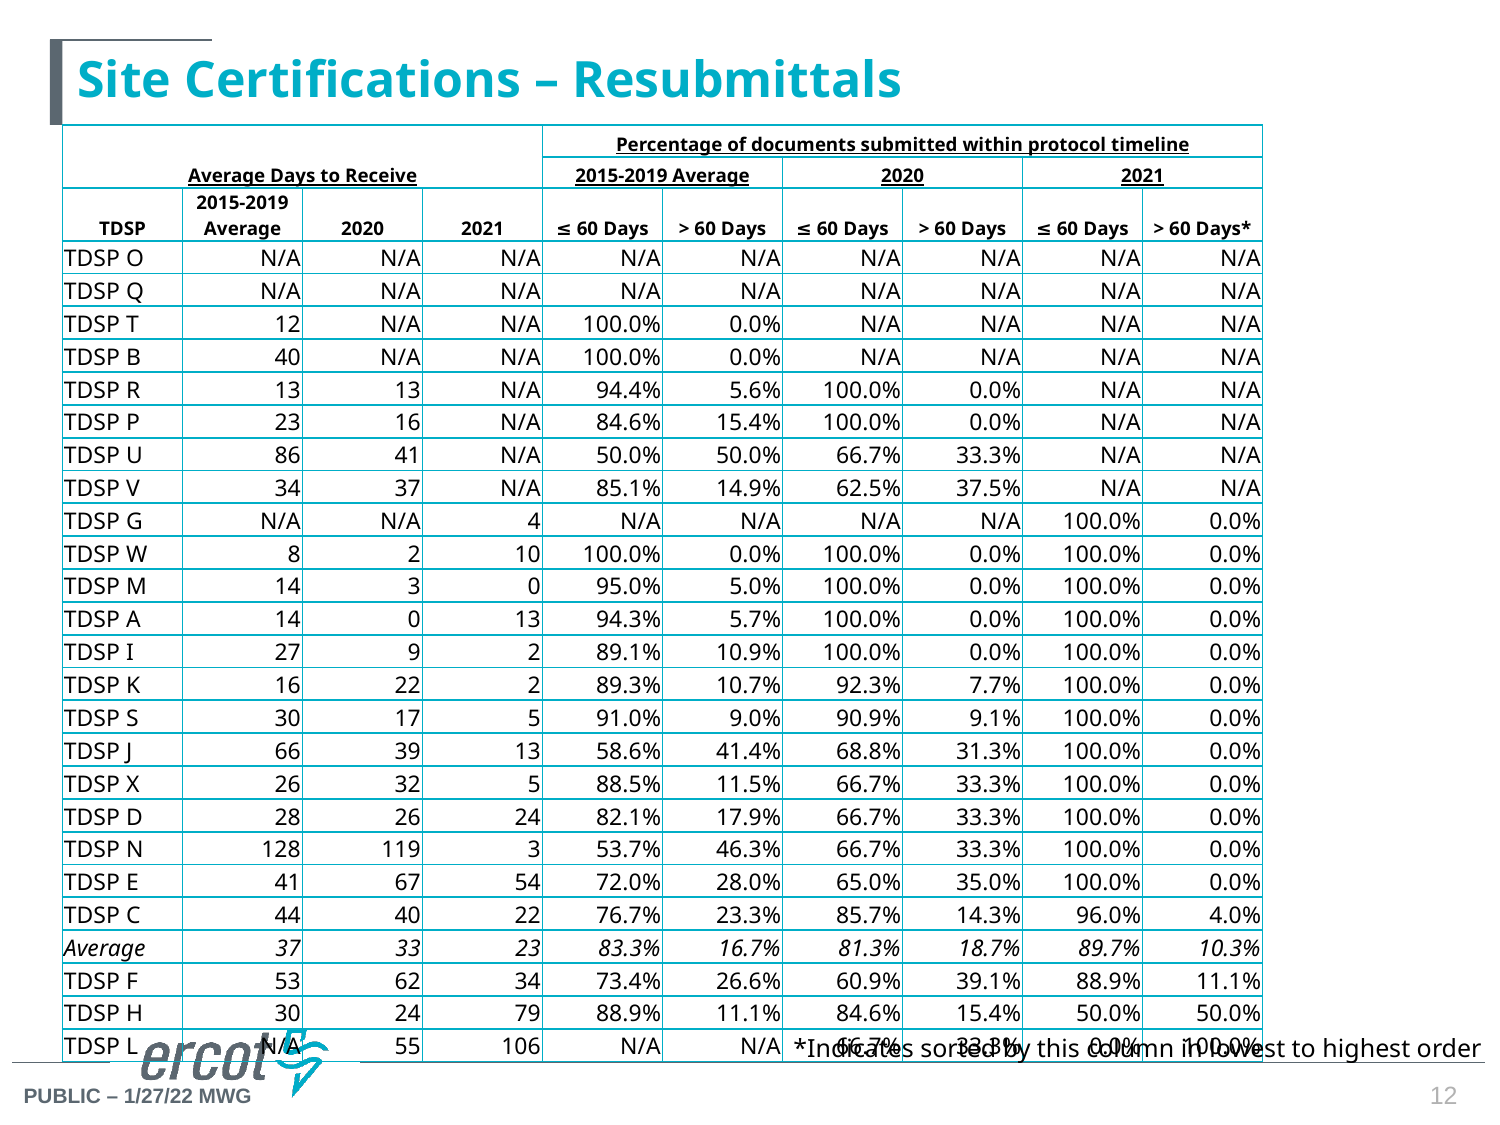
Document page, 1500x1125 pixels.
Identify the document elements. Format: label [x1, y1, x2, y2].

table_cell [1143, 189, 1262, 240]
table_cell [903, 340, 1022, 371]
table_cell [183, 406, 302, 437]
table_cell [663, 406, 782, 437]
table_cell [63, 406, 182, 437]
table_cell [63, 668, 182, 699]
table_cell [183, 189, 302, 240]
table_cell [663, 636, 782, 667]
table_cell [303, 701, 422, 732]
table_cell [543, 373, 662, 404]
table_cell [903, 189, 1022, 240]
table_cell [663, 373, 782, 404]
table_cell [63, 373, 182, 404]
table_cell [783, 800, 902, 831]
table_cell [183, 865, 302, 896]
table_cell [783, 373, 902, 404]
table_cell [183, 307, 302, 338]
table_cell [183, 471, 302, 502]
table_cell [543, 274, 662, 305]
table_cell [783, 471, 902, 502]
table_cell [423, 373, 542, 404]
table_cell [543, 636, 662, 667]
table_cell [303, 274, 422, 305]
table_cell [63, 636, 182, 667]
table_cell [183, 340, 302, 371]
table_cell [783, 636, 902, 667]
table_cell [1143, 997, 1262, 1025]
table_cell [1023, 570, 1142, 601]
table_cell [1023, 373, 1142, 404]
table_cell [543, 189, 662, 240]
table_cell [1143, 504, 1262, 535]
table_cell [423, 537, 542, 568]
table_cell [303, 668, 422, 699]
table_cell [1023, 340, 1142, 371]
table_cell [1143, 406, 1262, 437]
table_cell [1143, 340, 1262, 371]
table_cell [1023, 997, 1142, 1025]
table_cell [903, 898, 1022, 929]
table_cell [303, 537, 422, 568]
table_cell [1143, 865, 1262, 896]
table_cell [783, 668, 902, 699]
table_cell [543, 158, 782, 187]
table_cell [63, 767, 182, 798]
table_cell [1143, 471, 1262, 502]
table_cell [303, 406, 422, 437]
table_cell [1143, 242, 1262, 273]
table_cell [303, 767, 422, 798]
table_cell [663, 997, 782, 1028]
table_cell [783, 307, 902, 338]
table_cell [423, 242, 542, 273]
table_cell [1023, 189, 1142, 240]
table_cell [543, 1030, 662, 1061]
table_cell [903, 701, 1022, 732]
table_cell [423, 800, 542, 831]
table_cell [903, 373, 1022, 404]
table_cell [783, 701, 902, 732]
table_cell [783, 439, 902, 470]
table_cell [63, 471, 182, 502]
table_cell [63, 701, 182, 732]
table_cell [663, 537, 782, 568]
table_cell [183, 701, 302, 732]
table_cell [1143, 537, 1262, 568]
table_cell [663, 471, 782, 502]
table_cell [63, 898, 182, 929]
table_cell [423, 668, 542, 699]
table_cell [1023, 964, 1142, 995]
table_cell [183, 668, 302, 699]
table_cell [1023, 471, 1142, 502]
table_cell [303, 1030, 422, 1061]
table_cell [903, 931, 1022, 962]
table_cell [783, 158, 1022, 187]
table_cell [783, 189, 902, 240]
table_cell [423, 636, 542, 667]
table_cell [1023, 767, 1142, 798]
table_cell [63, 439, 182, 470]
table_cell [663, 242, 782, 273]
table_cell [303, 570, 422, 601]
table_cell [663, 570, 782, 601]
table_cell [1023, 701, 1142, 732]
table_cell [543, 898, 662, 929]
table_cell [183, 767, 302, 798]
table_cell [1023, 636, 1142, 667]
table_cell [783, 242, 902, 273]
table_cell [1023, 406, 1142, 437]
table_cell [1023, 800, 1142, 831]
table_cell [303, 439, 422, 470]
table_cell [783, 340, 902, 371]
table_cell [183, 242, 302, 273]
table_cell [1143, 734, 1262, 765]
table_cell [63, 537, 182, 568]
table_cell [63, 242, 182, 273]
table_cell [183, 537, 302, 568]
table_cell [663, 833, 782, 864]
table_cell [1143, 603, 1262, 634]
table_cell [663, 274, 782, 305]
table_cell [183, 274, 302, 305]
table_cell [303, 931, 422, 962]
table_cell [63, 931, 182, 962]
table_cell [663, 307, 782, 338]
table_cell [183, 636, 302, 667]
table_cell [663, 668, 782, 699]
table_cell [1023, 439, 1142, 470]
table_cell [903, 833, 1022, 864]
table_cell [63, 307, 182, 338]
table_cell [543, 997, 662, 1028]
table_cell [783, 504, 902, 535]
table_cell [303, 734, 422, 765]
table_cell [903, 307, 1022, 338]
table_header [63, 126, 542, 187]
table_cell [303, 964, 422, 995]
table_cell [903, 734, 1022, 765]
table_cell [543, 833, 662, 864]
table_cell [303, 471, 422, 502]
table_cell [663, 340, 782, 371]
table_cell [303, 340, 422, 371]
table_header [543, 126, 1262, 156]
table_cell [303, 997, 422, 1028]
table_cell [543, 800, 662, 831]
table_cell [183, 997, 302, 1028]
table_cell [63, 734, 182, 765]
table_cell [783, 931, 902, 962]
table_cell [663, 767, 782, 798]
table_cell [903, 865, 1022, 896]
table_cell [783, 898, 902, 929]
table_cell [183, 603, 302, 634]
table_cell [183, 931, 302, 962]
table_cell [1143, 439, 1262, 470]
table_cell [783, 406, 902, 437]
table_cell [1143, 668, 1262, 699]
table_cell [1023, 242, 1142, 273]
table_cell [903, 800, 1022, 831]
table_cell [63, 189, 182, 240]
table_cell [1143, 931, 1262, 962]
table_cell [423, 603, 542, 634]
table_cell [423, 340, 542, 371]
table_cell [1143, 570, 1262, 601]
table_cell [1023, 307, 1142, 338]
table_cell [903, 406, 1022, 437]
table_cell [303, 603, 422, 634]
table_cell [903, 997, 1022, 1025]
table_cell [783, 964, 902, 995]
table_cell [543, 964, 662, 995]
table_cell [663, 931, 782, 962]
table_cell [903, 537, 1022, 568]
table_cell [423, 964, 542, 995]
table_cell [63, 340, 182, 371]
table_cell [663, 898, 782, 929]
table_cell [423, 898, 542, 929]
table_cell [543, 307, 662, 338]
table_cell [183, 439, 302, 470]
table_cell [543, 439, 662, 470]
table_cell [903, 439, 1022, 470]
table_cell [663, 1030, 778, 1061]
text_box [778, 1025, 1498, 1070]
table_cell [663, 701, 782, 732]
table_cell [303, 504, 422, 535]
table_cell [1023, 668, 1142, 699]
table_cell [423, 471, 542, 502]
table_cell [783, 833, 902, 864]
table_cell [543, 701, 662, 732]
table_cell [903, 964, 1022, 995]
table_cell [783, 537, 902, 568]
table_cell [543, 471, 662, 502]
table_cell [543, 406, 662, 437]
table_cell [903, 603, 1022, 634]
table_cell [783, 865, 902, 896]
table_cell [1143, 800, 1262, 831]
table_cell [183, 504, 302, 535]
table_cell [903, 570, 1022, 601]
table_cell [63, 964, 182, 995]
table_cell [63, 603, 182, 634]
table_cell [303, 636, 422, 667]
table_cell [663, 734, 782, 765]
table_cell [423, 767, 542, 798]
table_cell [543, 668, 662, 699]
table_cell [903, 636, 1022, 667]
table_cell [303, 189, 422, 240]
table_cell [903, 668, 1022, 699]
table_cell [543, 340, 662, 371]
table_cell [903, 504, 1022, 535]
table_cell [63, 833, 182, 864]
table_cell [423, 189, 542, 240]
table_cell [63, 570, 182, 601]
table_cell [63, 1030, 182, 1061]
table_cell [183, 734, 302, 765]
table_cell [423, 865, 542, 896]
table_cell [303, 373, 422, 404]
table_cell [1023, 158, 1262, 187]
table_cell [423, 833, 542, 864]
table_cell [543, 734, 662, 765]
table_cell [543, 242, 662, 273]
table_cell [1143, 701, 1262, 732]
table_cell [303, 865, 422, 896]
table_cell [423, 1030, 542, 1061]
table_cell [423, 406, 542, 437]
table_cell [903, 242, 1022, 273]
table_cell [903, 274, 1022, 305]
table_cell [663, 439, 782, 470]
table_cell [303, 800, 422, 831]
table_cell [303, 898, 422, 929]
slide_number [1400, 1076, 1488, 1113]
table_cell [423, 734, 542, 765]
table_cell [783, 603, 902, 634]
table_cell [543, 603, 662, 634]
table_cell [1143, 767, 1262, 798]
table_cell [423, 570, 542, 601]
table_cell [423, 307, 542, 338]
table_cell [1023, 931, 1142, 962]
table_cell [1143, 636, 1262, 667]
table_cell [783, 274, 902, 305]
table_cell [183, 373, 302, 404]
table_cell [1143, 833, 1262, 864]
table_cell [183, 800, 302, 831]
table_cell [303, 307, 422, 338]
table_cell [543, 767, 662, 798]
table_cell [783, 767, 902, 798]
table_cell [183, 1030, 302, 1061]
table_cell [543, 865, 662, 896]
table_cell [63, 865, 182, 896]
table_cell [903, 767, 1022, 798]
table_cell [183, 833, 302, 864]
table_cell [303, 242, 422, 273]
table_cell [1143, 307, 1262, 338]
title [62, 39, 1450, 125]
table_cell [543, 537, 662, 568]
table_cell [1023, 898, 1142, 929]
table_cell [783, 570, 902, 601]
table_cell [423, 274, 542, 305]
table_cell [1023, 833, 1142, 864]
table_cell [663, 504, 782, 535]
table_cell [1023, 865, 1142, 896]
table_cell [1023, 537, 1142, 568]
table_cell [783, 997, 902, 1025]
table_cell [663, 964, 782, 995]
table_cell [63, 274, 182, 305]
table_cell [63, 997, 182, 1028]
table_cell [543, 570, 662, 601]
table_cell [1023, 734, 1142, 765]
table_cell [63, 504, 182, 535]
table_cell [423, 701, 542, 732]
table_cell [303, 833, 422, 864]
table_cell [543, 504, 662, 535]
picture [137, 1062, 332, 1100]
table_cell [663, 800, 782, 831]
table_cell [1143, 898, 1262, 929]
table_cell [183, 570, 302, 601]
table_cell [663, 189, 782, 240]
table_cell [423, 931, 542, 962]
table_cell [903, 471, 1022, 502]
table_cell [543, 931, 662, 962]
table_cell [1143, 373, 1262, 404]
table_cell [663, 603, 782, 634]
table_cell [783, 734, 902, 765]
table_cell [1143, 964, 1262, 995]
table_cell [1023, 603, 1142, 634]
table_cell [423, 439, 542, 470]
table_cell [423, 504, 542, 535]
table_cell [183, 964, 302, 995]
table_cell [183, 898, 302, 929]
table_cell [1023, 274, 1142, 305]
table_cell [663, 865, 782, 896]
table_cell [1143, 274, 1262, 305]
table_cell [423, 997, 542, 1028]
table_cell [63, 800, 182, 831]
table_cell [1023, 504, 1142, 535]
